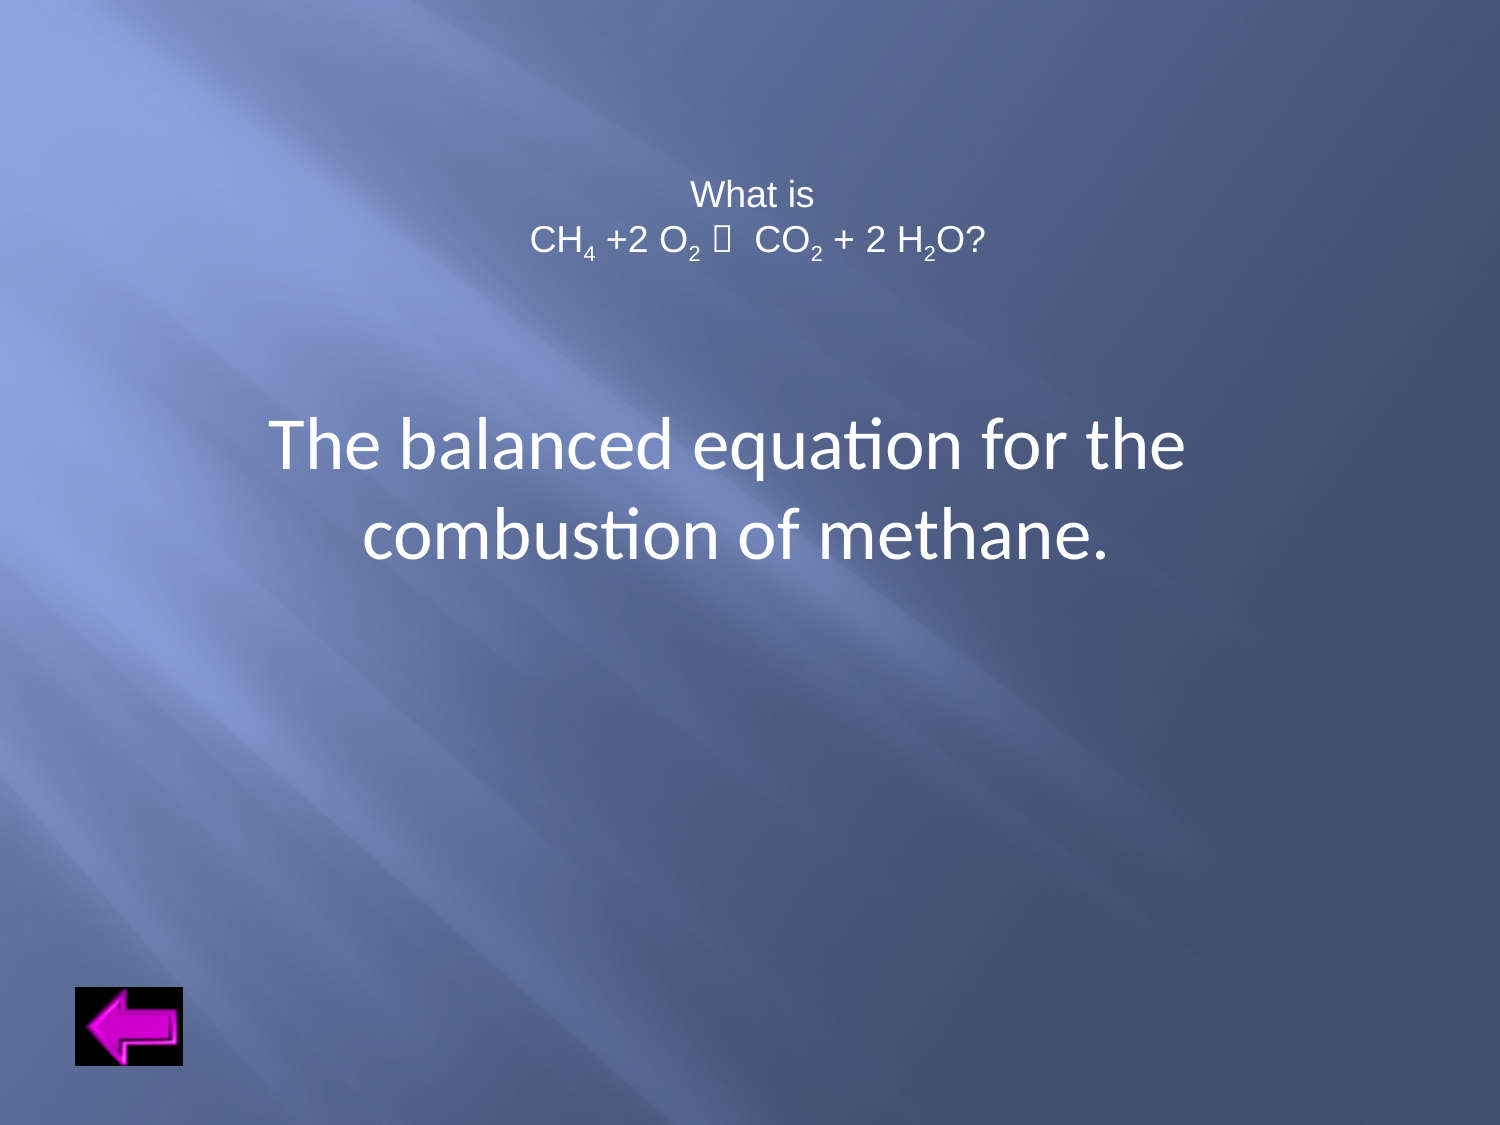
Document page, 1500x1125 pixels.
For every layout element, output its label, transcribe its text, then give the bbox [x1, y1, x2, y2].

text_box The balanced equation for the combustion of methane. [253, 387, 1220, 583]
text_box What is CH4 +2 O2  CO2 + 2 H2O? [504, 162, 1001, 274]
picture [74, 987, 183, 1066]
